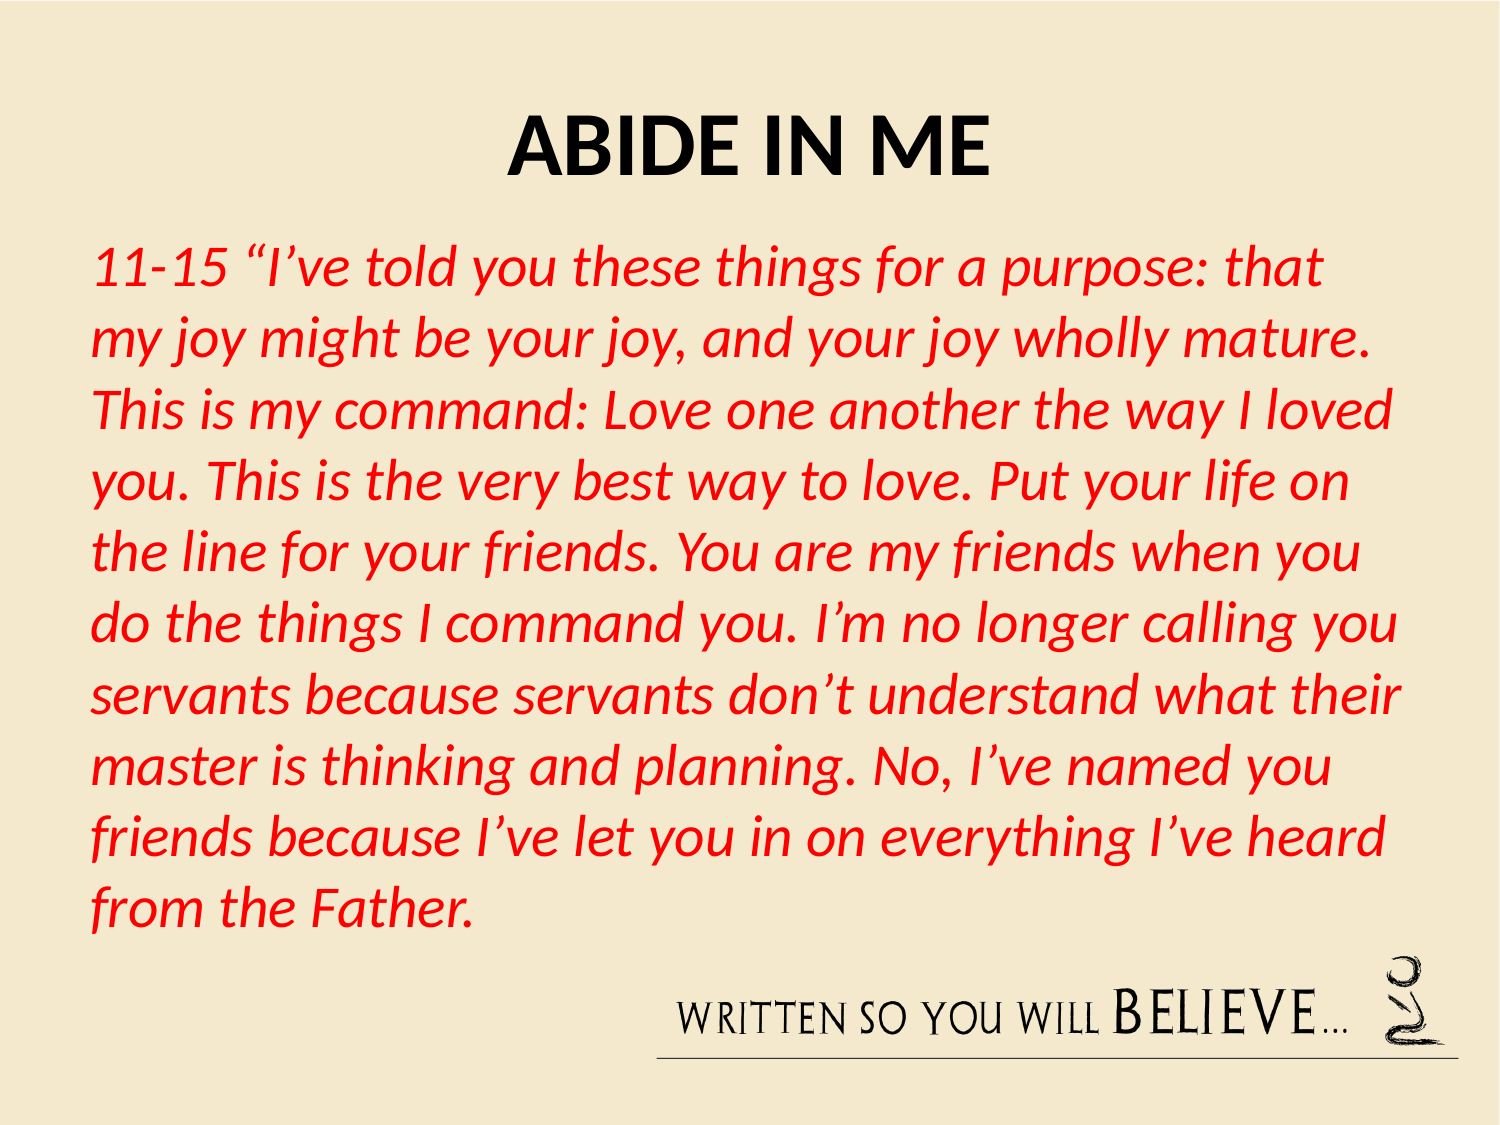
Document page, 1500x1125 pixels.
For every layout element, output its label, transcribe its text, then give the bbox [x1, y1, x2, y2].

picture [0, 0, 1500, 1125]
list 11-15 “I’ve told you these things for a purpose: that my joy might be your joy, and your joy wholly mature. This is my command: Love one another the way I loved you. This is the very best way to love. Put your life on the line for your friends. You are my friends when you do the things I command you. I’m no longer calling you servants because servants don’t understand what their master is thinking and planning. No, I’ve named you friends because I’ve let you in on everything I’ve heard from the Father. [75, 219, 1425, 953]
title ABIDE IN ME [75, 45, 1425, 219]
